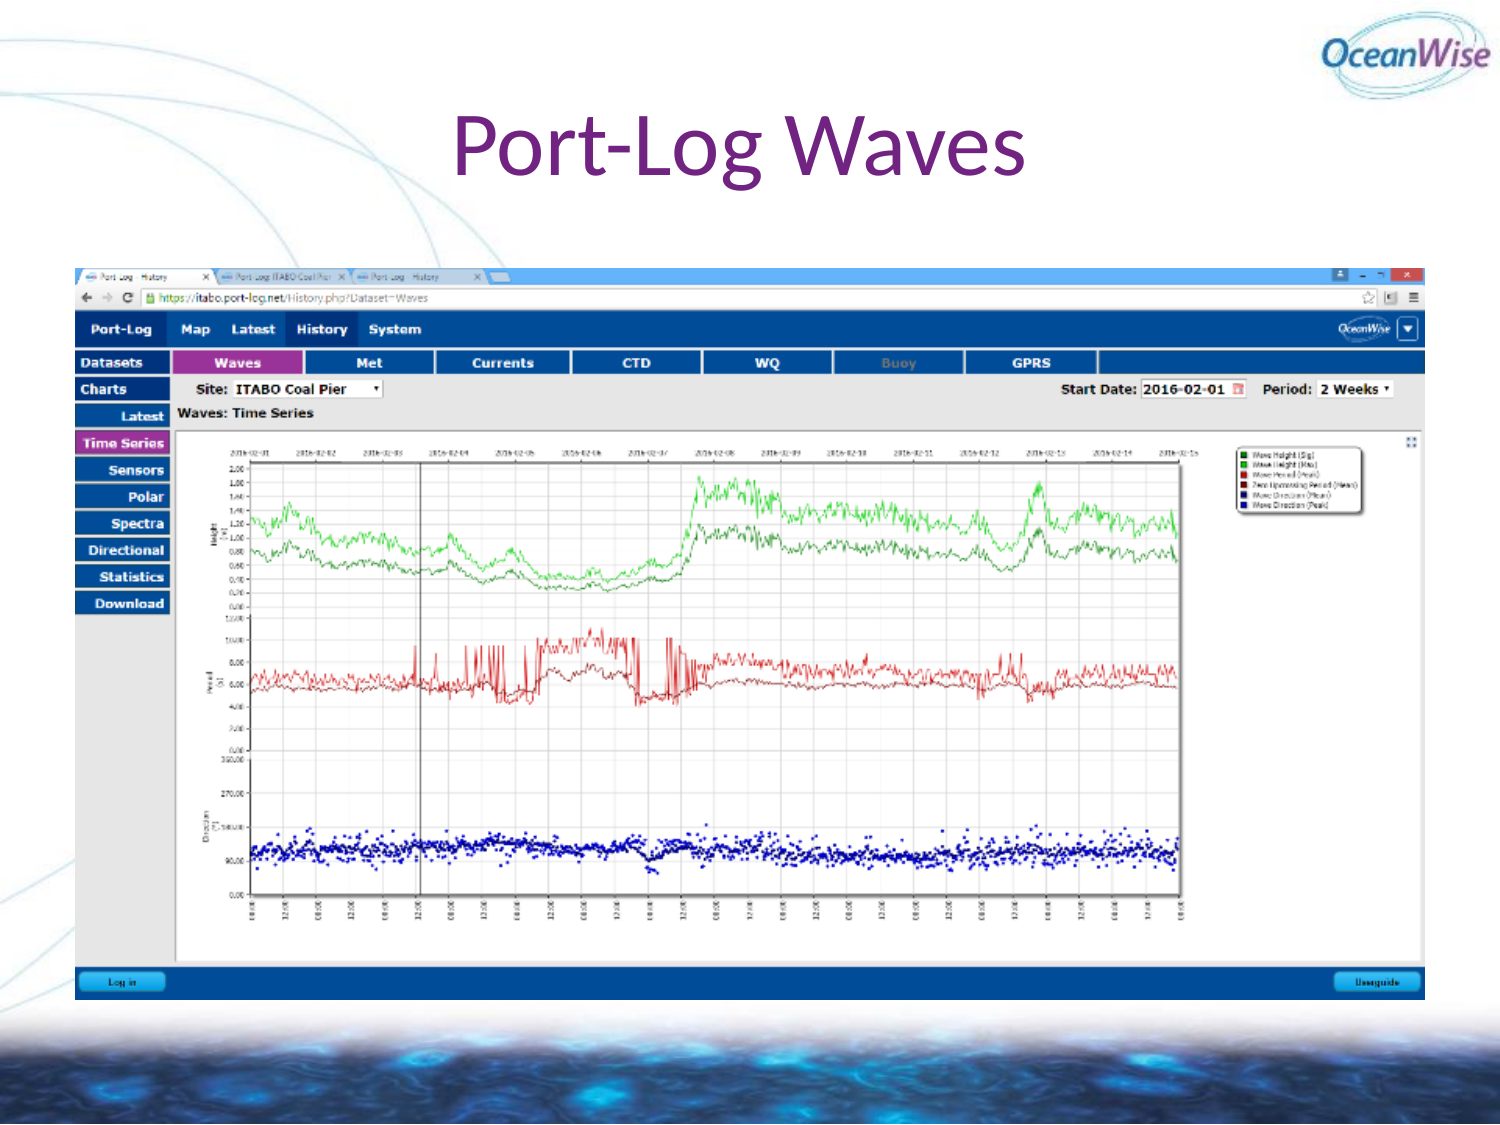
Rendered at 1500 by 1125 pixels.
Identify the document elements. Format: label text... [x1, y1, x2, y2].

title Port-Log Waves [75, 45, 1425, 233]
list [74, 267, 1426, 1000]
picture [0, 1, 1500, 1124]
